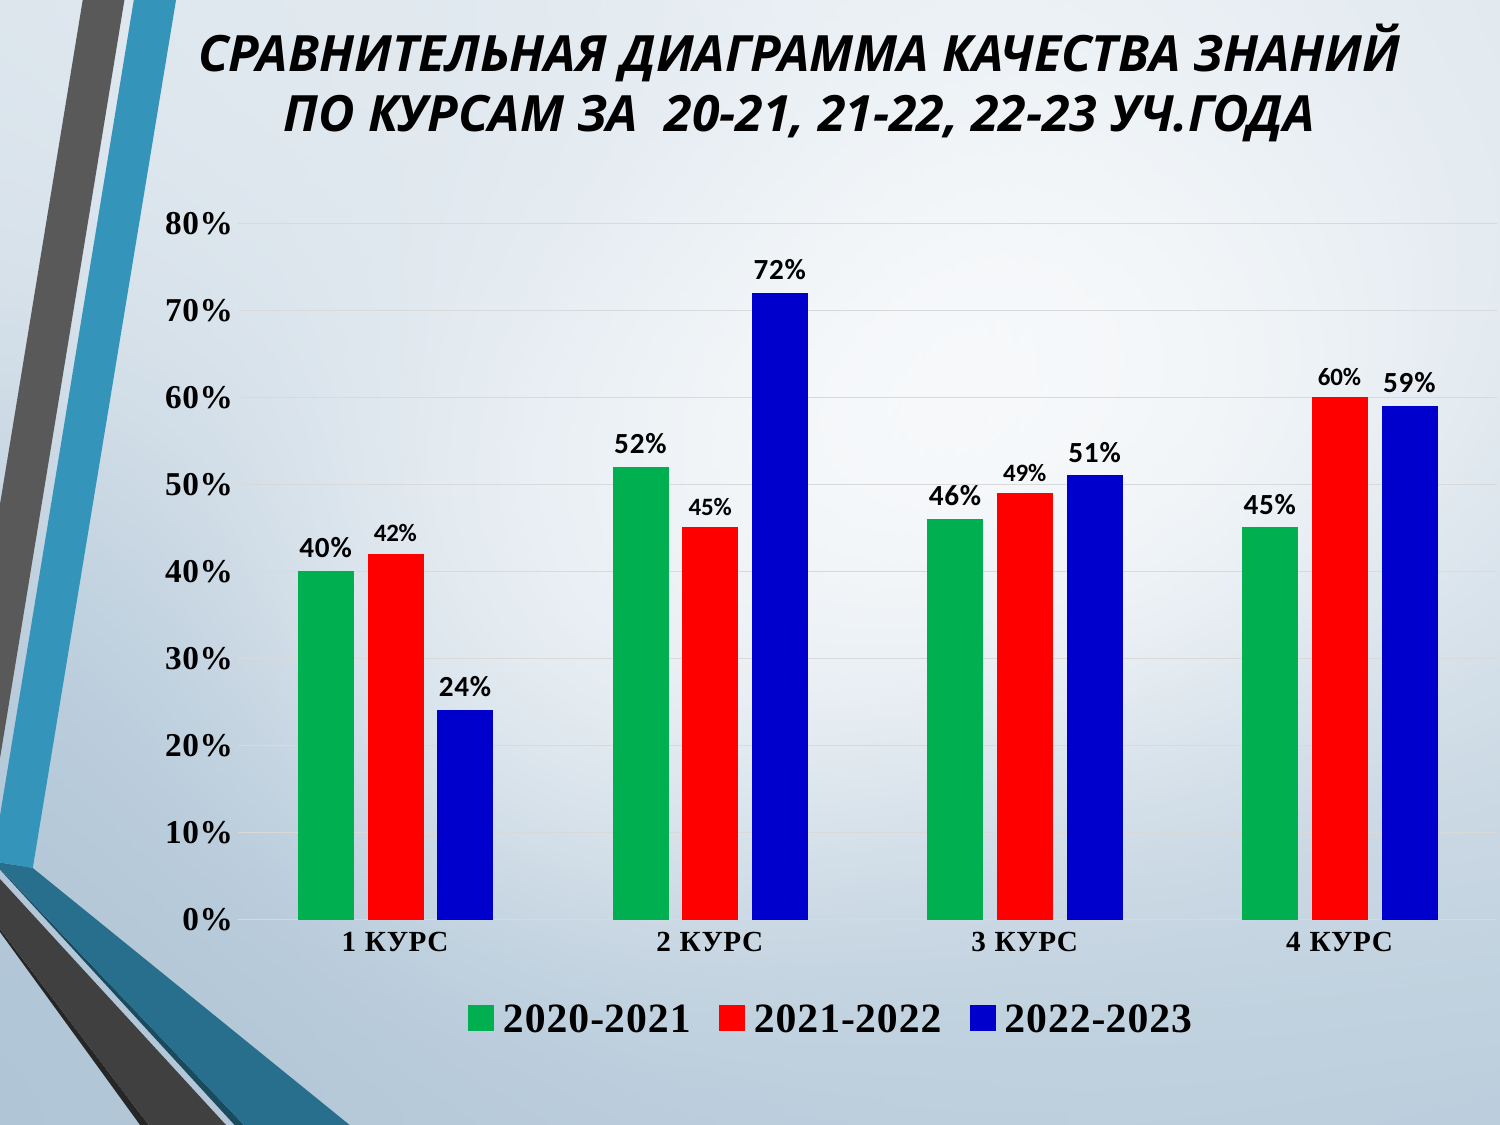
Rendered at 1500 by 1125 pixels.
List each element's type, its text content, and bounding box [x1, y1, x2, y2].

chart [137, 187, 1500, 1051]
title СРАВНИТЕЛЬНАЯ ДИАГРАММА КАЧЕСТВА ЗНАНИЙ ПО КУРСАМ ЗА 20-21, 21-22, 22-23 УЧ.ГОДА [167, 37, 1432, 125]
